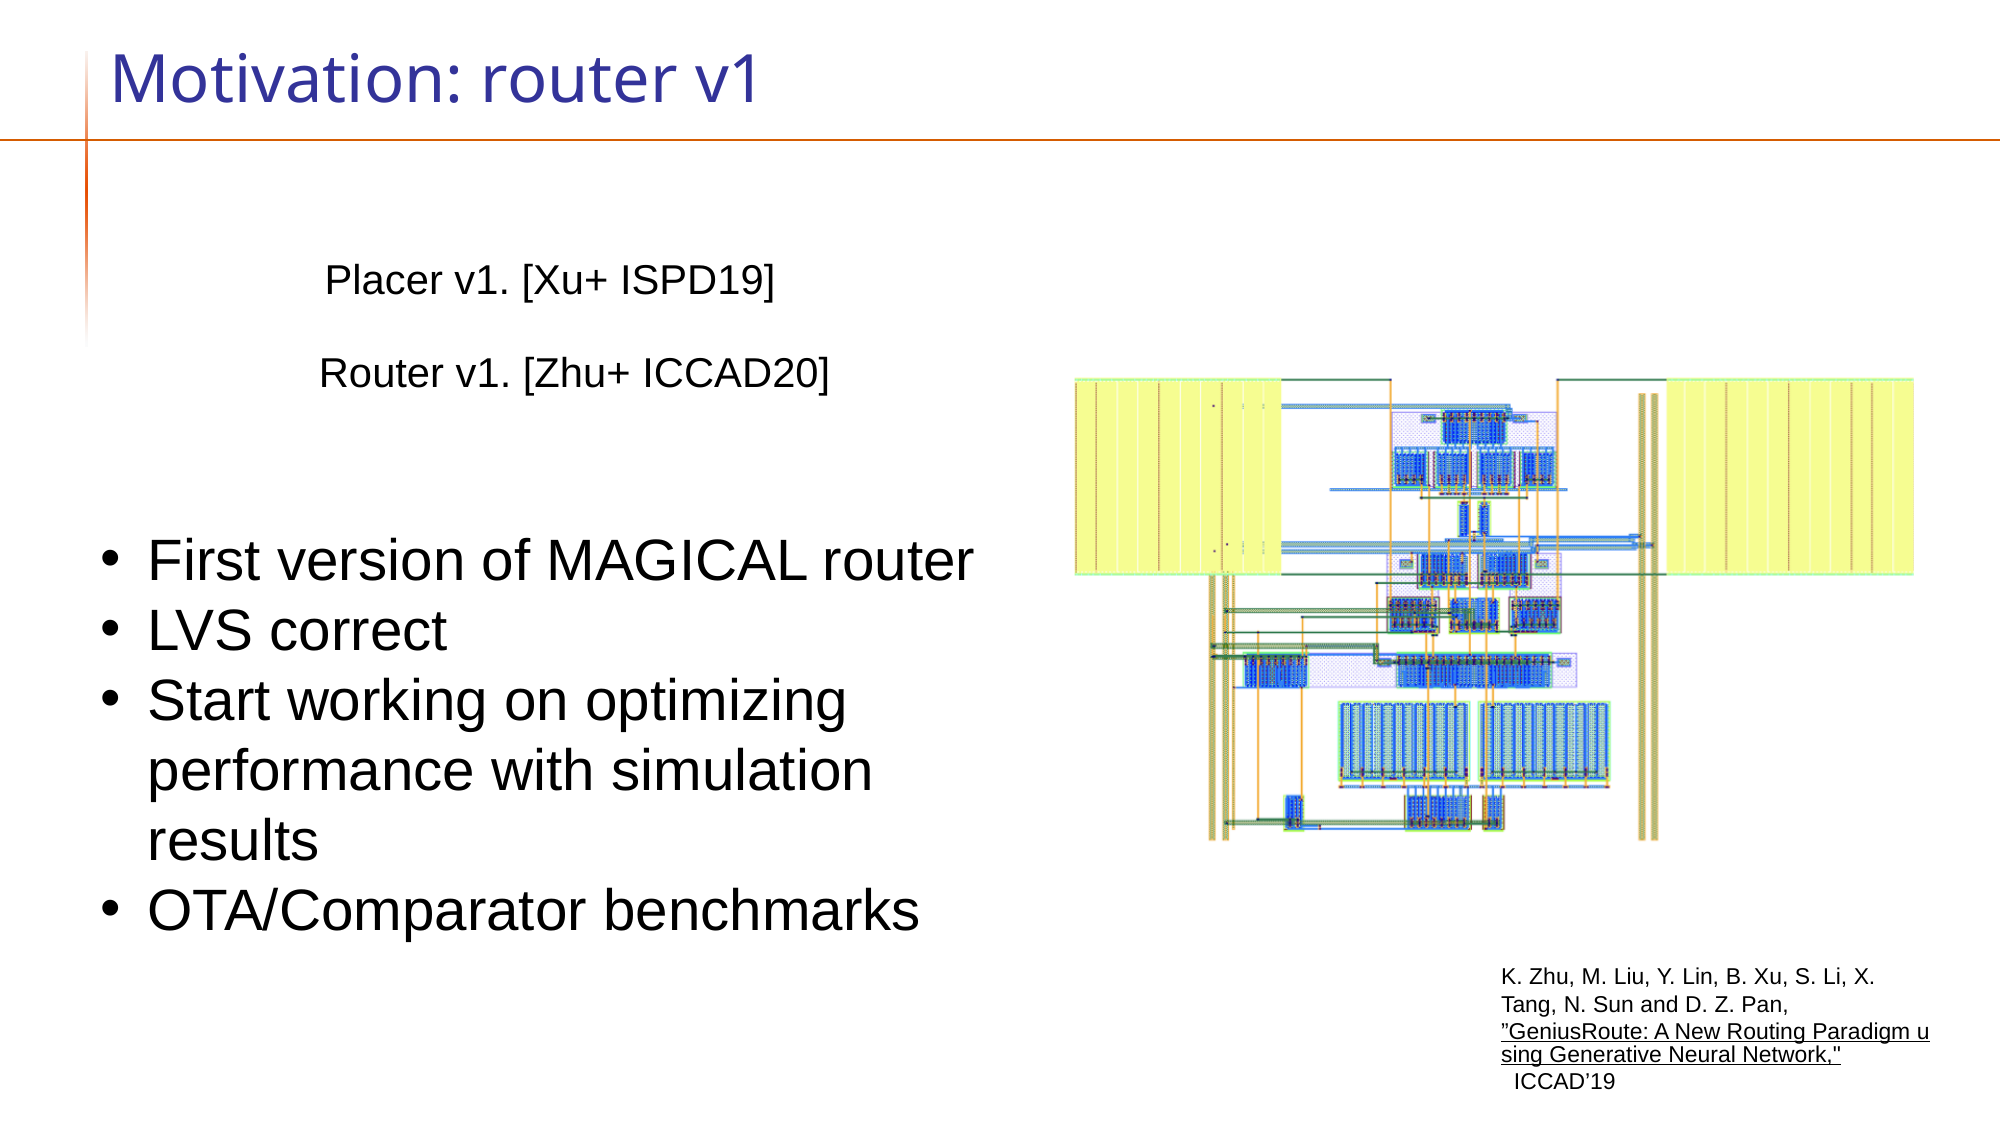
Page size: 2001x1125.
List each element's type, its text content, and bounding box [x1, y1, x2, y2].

picture [1074, 337, 1914, 853]
title Motivation: router v1 [94, 16, 1904, 135]
text_box Router v1. [Zhu+ ICCAD20] [303, 338, 846, 403]
text_box First version of MAGICAL router LVS correct Start working on optimizing performance with simulation results OTA/Comparator benchmarks [86, 514, 1067, 950]
text_box Placer v1. [Xu+ ISPD19] [309, 245, 791, 310]
text_box K. Zhu, M. Liu, Y. Lin, B. Xu, S. Li, X. Tang, N. Sun and D. Z. Pan, ”GeniusRoute: A New Routing Paradigm using Generative Neural Network," ICCAD’19 [1486, 954, 1951, 1079]
